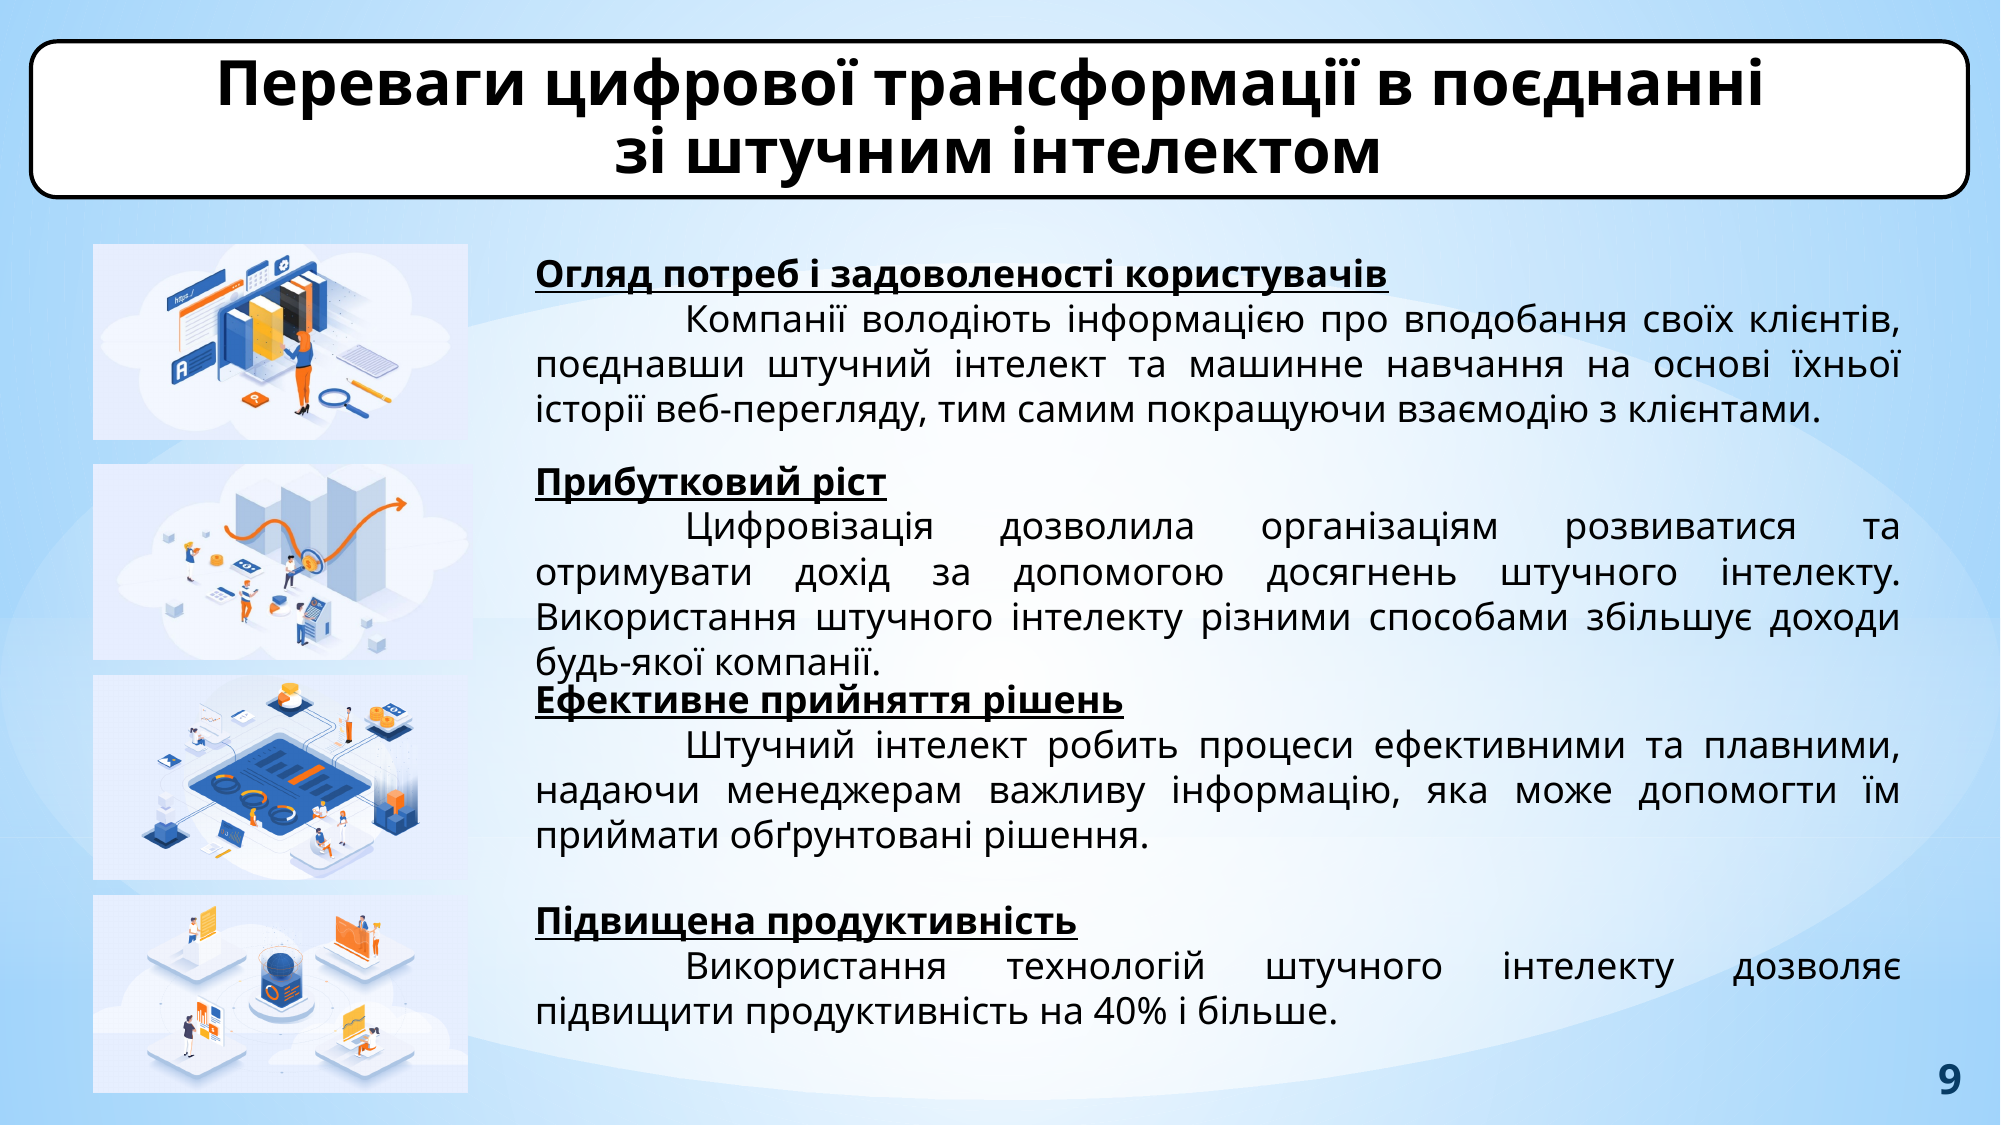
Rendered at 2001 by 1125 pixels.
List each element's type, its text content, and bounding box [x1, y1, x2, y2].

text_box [30, 41, 1969, 198]
text_box 9 [1917, 1051, 1985, 1111]
picture [93, 895, 469, 1093]
picture [93, 244, 469, 441]
text_box Ефективне прийняття рішень Штучний інтелект робить процеси ефективними та плавними, надаючи менеджерам важливу інформацію, яка може допомогти їм приймати обґрунтовані рішення. [520, 668, 1918, 864]
picture [93, 464, 474, 660]
text_box Прибутковий ріст Цифровізація дозволила організаціям розвиватися та отримувати дохід за допомогою досягнень штучного інтелекту. Використання штучного інтелекту різними способами збільшує доходи будь-якої компанії. [520, 450, 1918, 668]
picture [93, 675, 469, 880]
text_box Огляд потреб і задоволеності користувачів Компанії володіють інформацією про вподобання своїх клієнтів, поєднавши штучний інтелект та машинне навчання на основі їхньої історії веб-перегляду, тим самим покращуючи взаємодію з клієнтами. [520, 242, 1918, 438]
text_box Підвищена продуктивність Використання технологій штучного інтелекту дозволяє підвищити продуктивність на 40% і більше. [520, 889, 1918, 1040]
